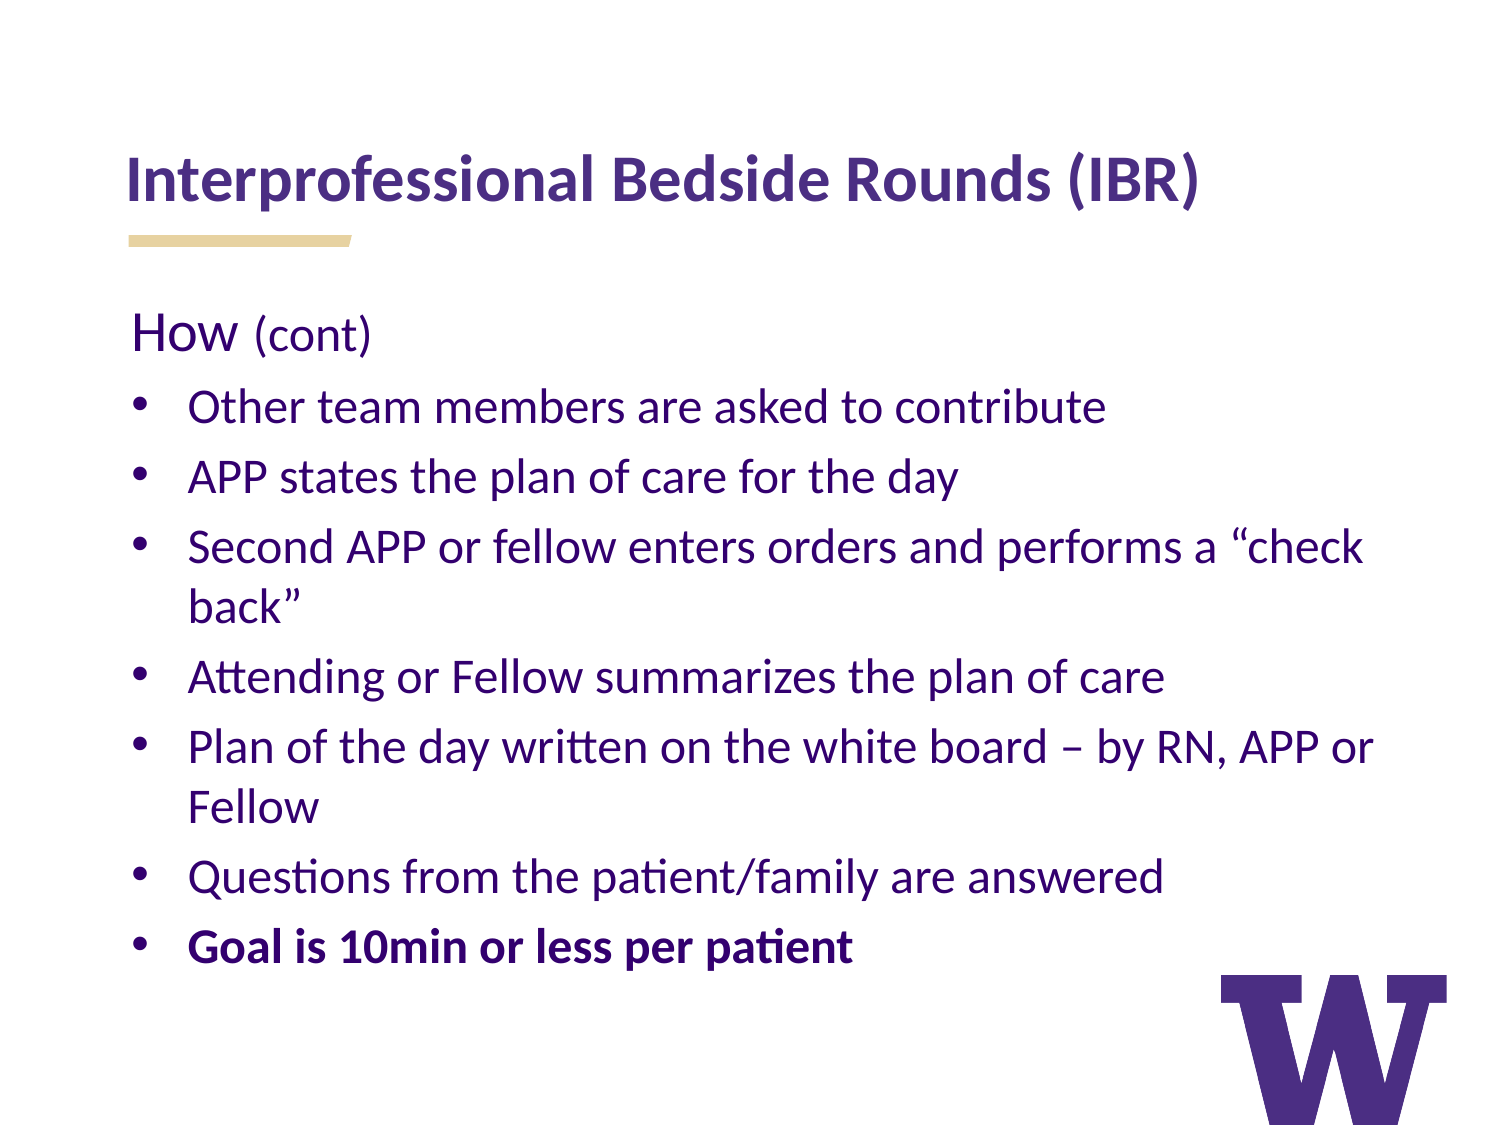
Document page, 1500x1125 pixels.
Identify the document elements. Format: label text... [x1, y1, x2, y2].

picture [1221, 975, 1447, 1125]
picture [128, 235, 352, 247]
list How (cont) Other team members are asked to contribute APP states the plan of care for the day Second APP or fellow enters orders and performs a “check back” Attending or Fellow summarizes the plan of care Plan of the day written on the white board – by RN, APP or Fellow Questions from the patient/family are answered Goal is 10min or less per patient [116, 286, 1442, 1052]
list Interprofessional Bedside Rounds (IBR) [110, 60, 1453, 224]
